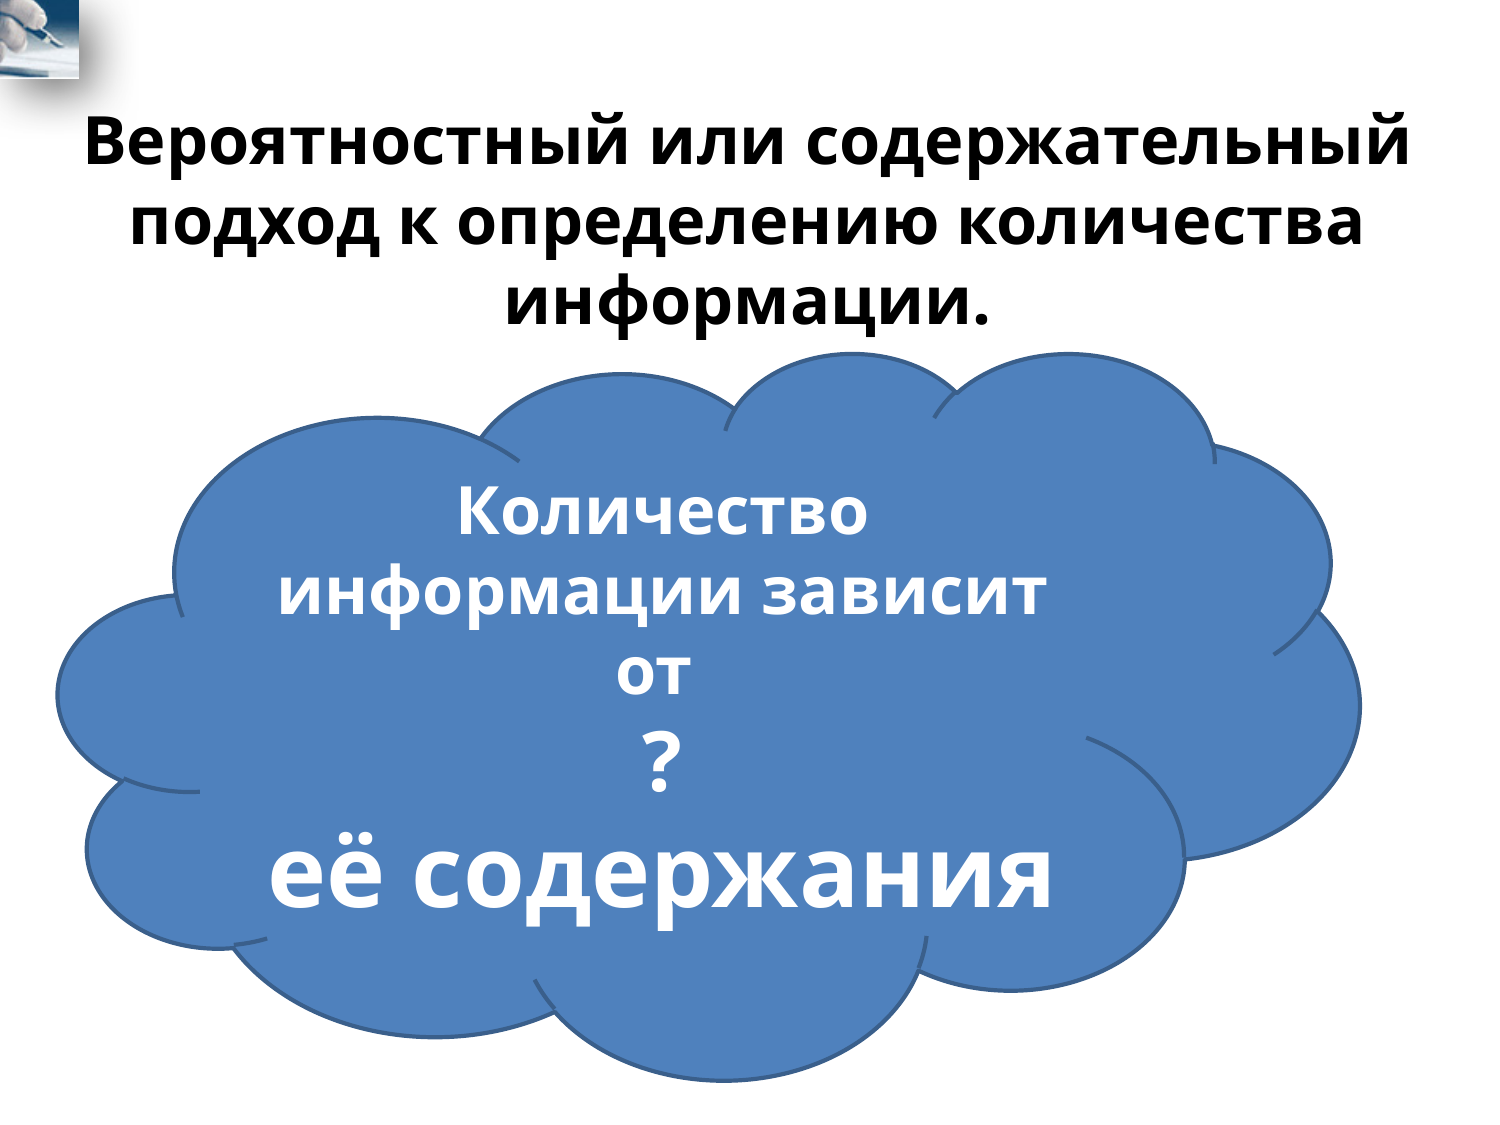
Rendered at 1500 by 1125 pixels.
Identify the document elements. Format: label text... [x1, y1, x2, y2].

picture [0, 0, 79, 79]
title Вероятностный или содержательный подход к определению количества информации. [35, 164, 1461, 352]
text_box Количество информации зависит от ? её содержания [55, 351, 1363, 1083]
